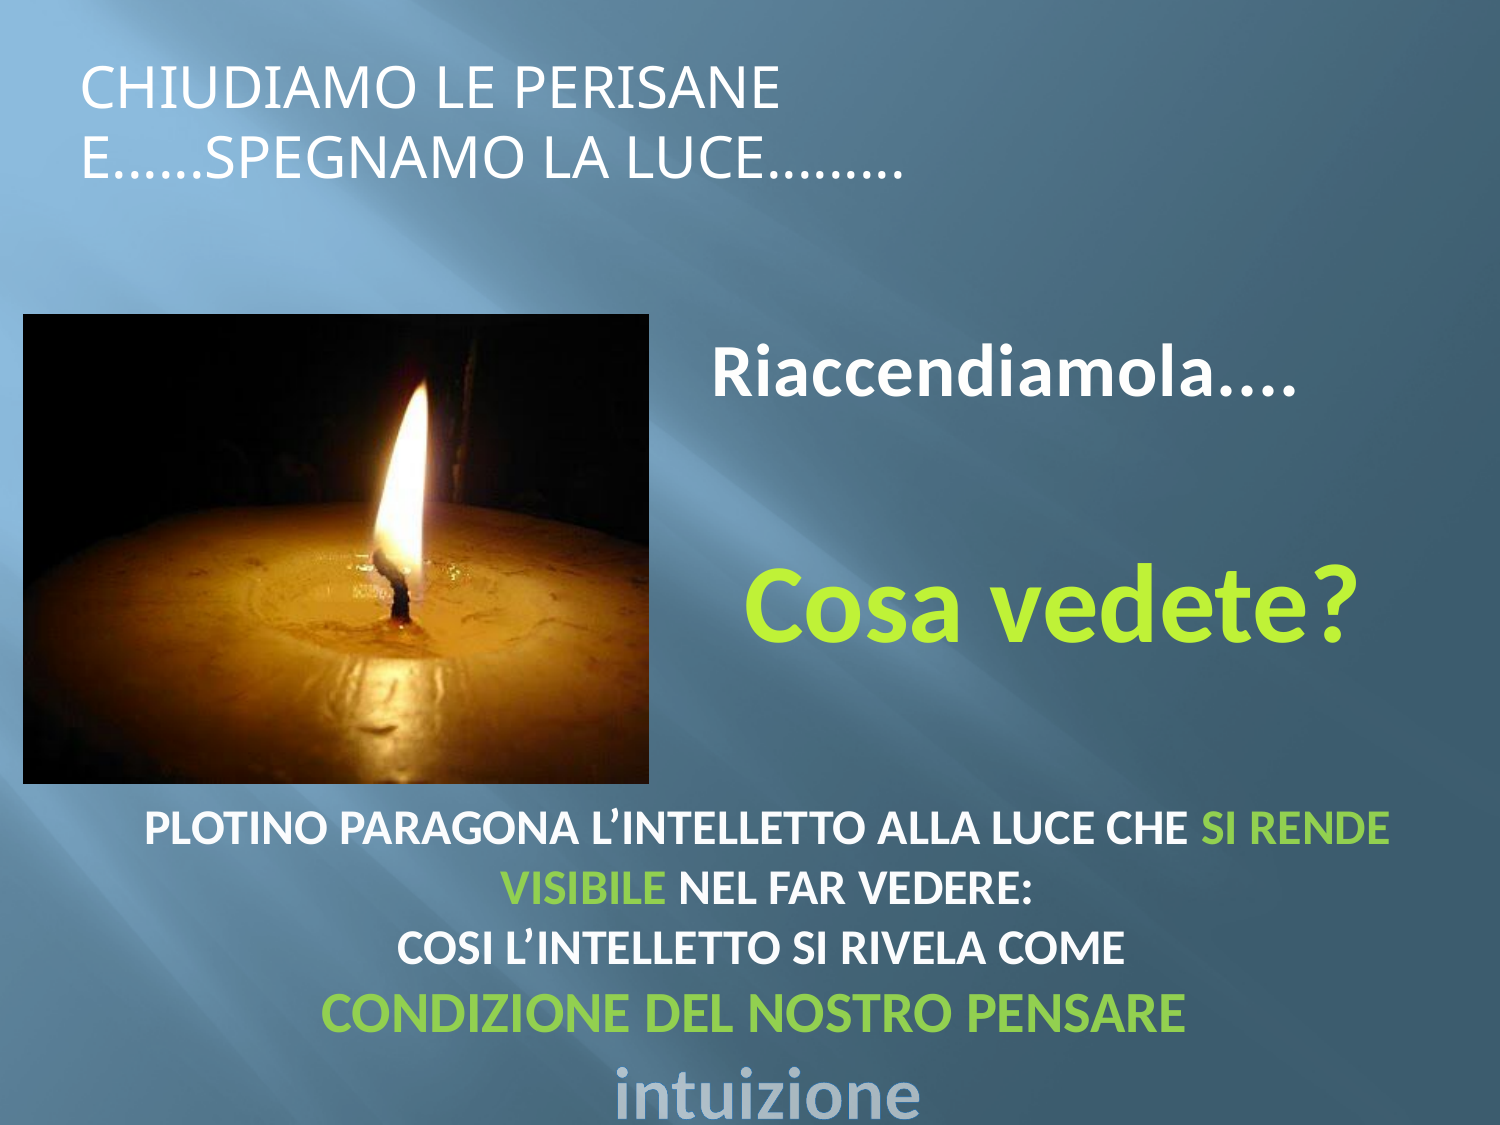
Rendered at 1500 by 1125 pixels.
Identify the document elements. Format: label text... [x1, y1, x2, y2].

picture [23, 314, 649, 784]
list CHIUDIAMO LE PERISANE E......SPEGNAMO LA LUCE......... [53, 42, 1105, 220]
text_box Cosa vedete? [728, 522, 1377, 673]
text_box PLOTINO PARAGONA L’INTELLETTO ALLA LUCE CHE SI RENDE VISIBILE NEL FAR VEDERE: COSI L’INTELLETTO SI RIVELA COME CONDIZIONE DEL NOSTRO PENSARE intuizione [123, 786, 1412, 1125]
text_box Riaccendiamola.... [696, 314, 1316, 420]
